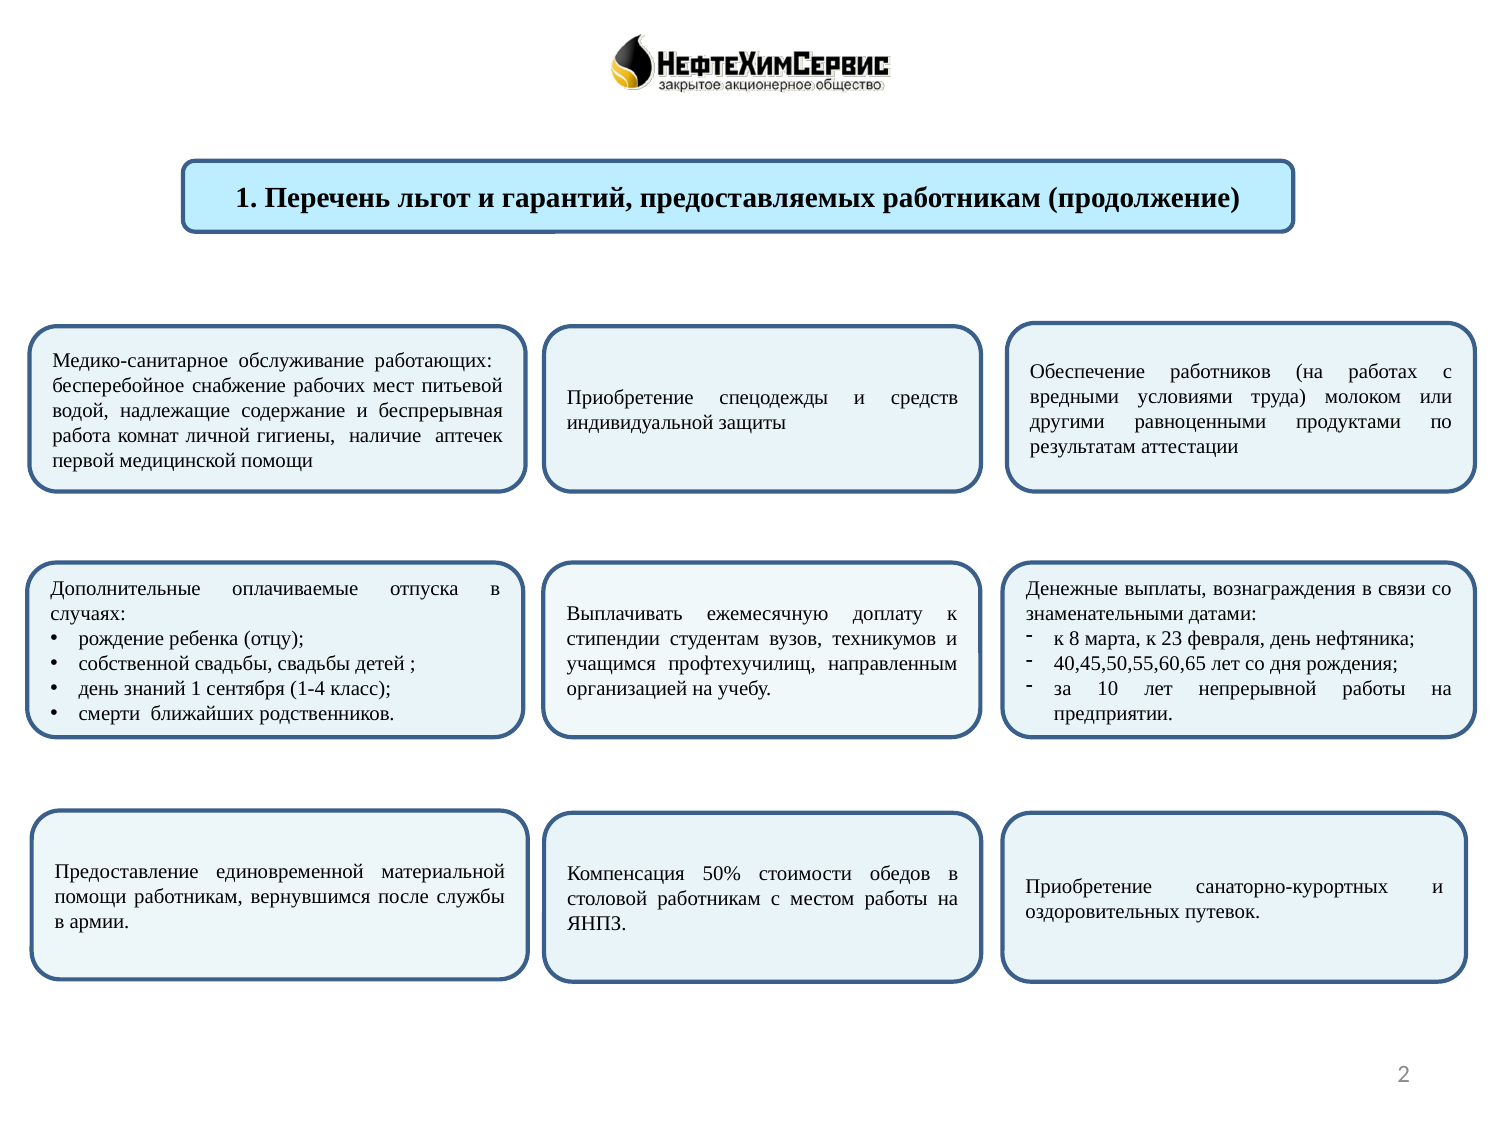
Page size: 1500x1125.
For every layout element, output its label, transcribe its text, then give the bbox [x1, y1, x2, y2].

text_box Компенсация 50% стоимости обедов в столовой работникам с местом работы на ЯНПЗ. [541, 810, 984, 984]
text_box 1. Перечень льгот и гарантий, предоставляемых работникам (продолжение) [180, 158, 1296, 234]
text_box Приобретение спецодежды и средств индивидуальной защиты [541, 324, 984, 494]
text_box Медико-санитарное обслуживание работающих: бесперебойное снабжение рабочих мест питьевой водой, надлежащие содержание и беспрерывная работа комнат личной гигиены, наличие аптечек первой медицинской помощи [27, 324, 528, 494]
picture [611, 34, 889, 92]
text_box Предоставление единовременной материальной помощи работникам, вернувшимся после службы в армии. [29, 808, 530, 982]
text_box Приобретение санаторно-курортных и оздоровительных путевок. [1000, 810, 1469, 984]
text_box Дополнительные оплачиваемые отпуска в случаях: рождение ребенка (отцу); собственной свадьбы, свадьбы детей ; день знаний 1 сентября (1-4 класс); смерти ближайших родственников. [25, 560, 526, 740]
text_box Обеспечение работников (на работах с вредными условиями труда) молоком или другими равноценными продуктами по результатам аттестации [1004, 320, 1478, 494]
text_box Денежные выплаты, вознаграждения в связи со знаменательными датами: к 8 марта, к 23 февраля, день нефтяника; 40,45,50,55,60,65 лет со дня рождения; за 10 лет непрерывной работы на предприятии. [1000, 560, 1478, 740]
slide_number 2 [1074, 1042, 1425, 1103]
text_box Выплачивать ежемесячную доплату к стипендии студентам вузов, техникумов и учащимся профтехучилищ, направленным организацией на учебу. [541, 560, 983, 740]
